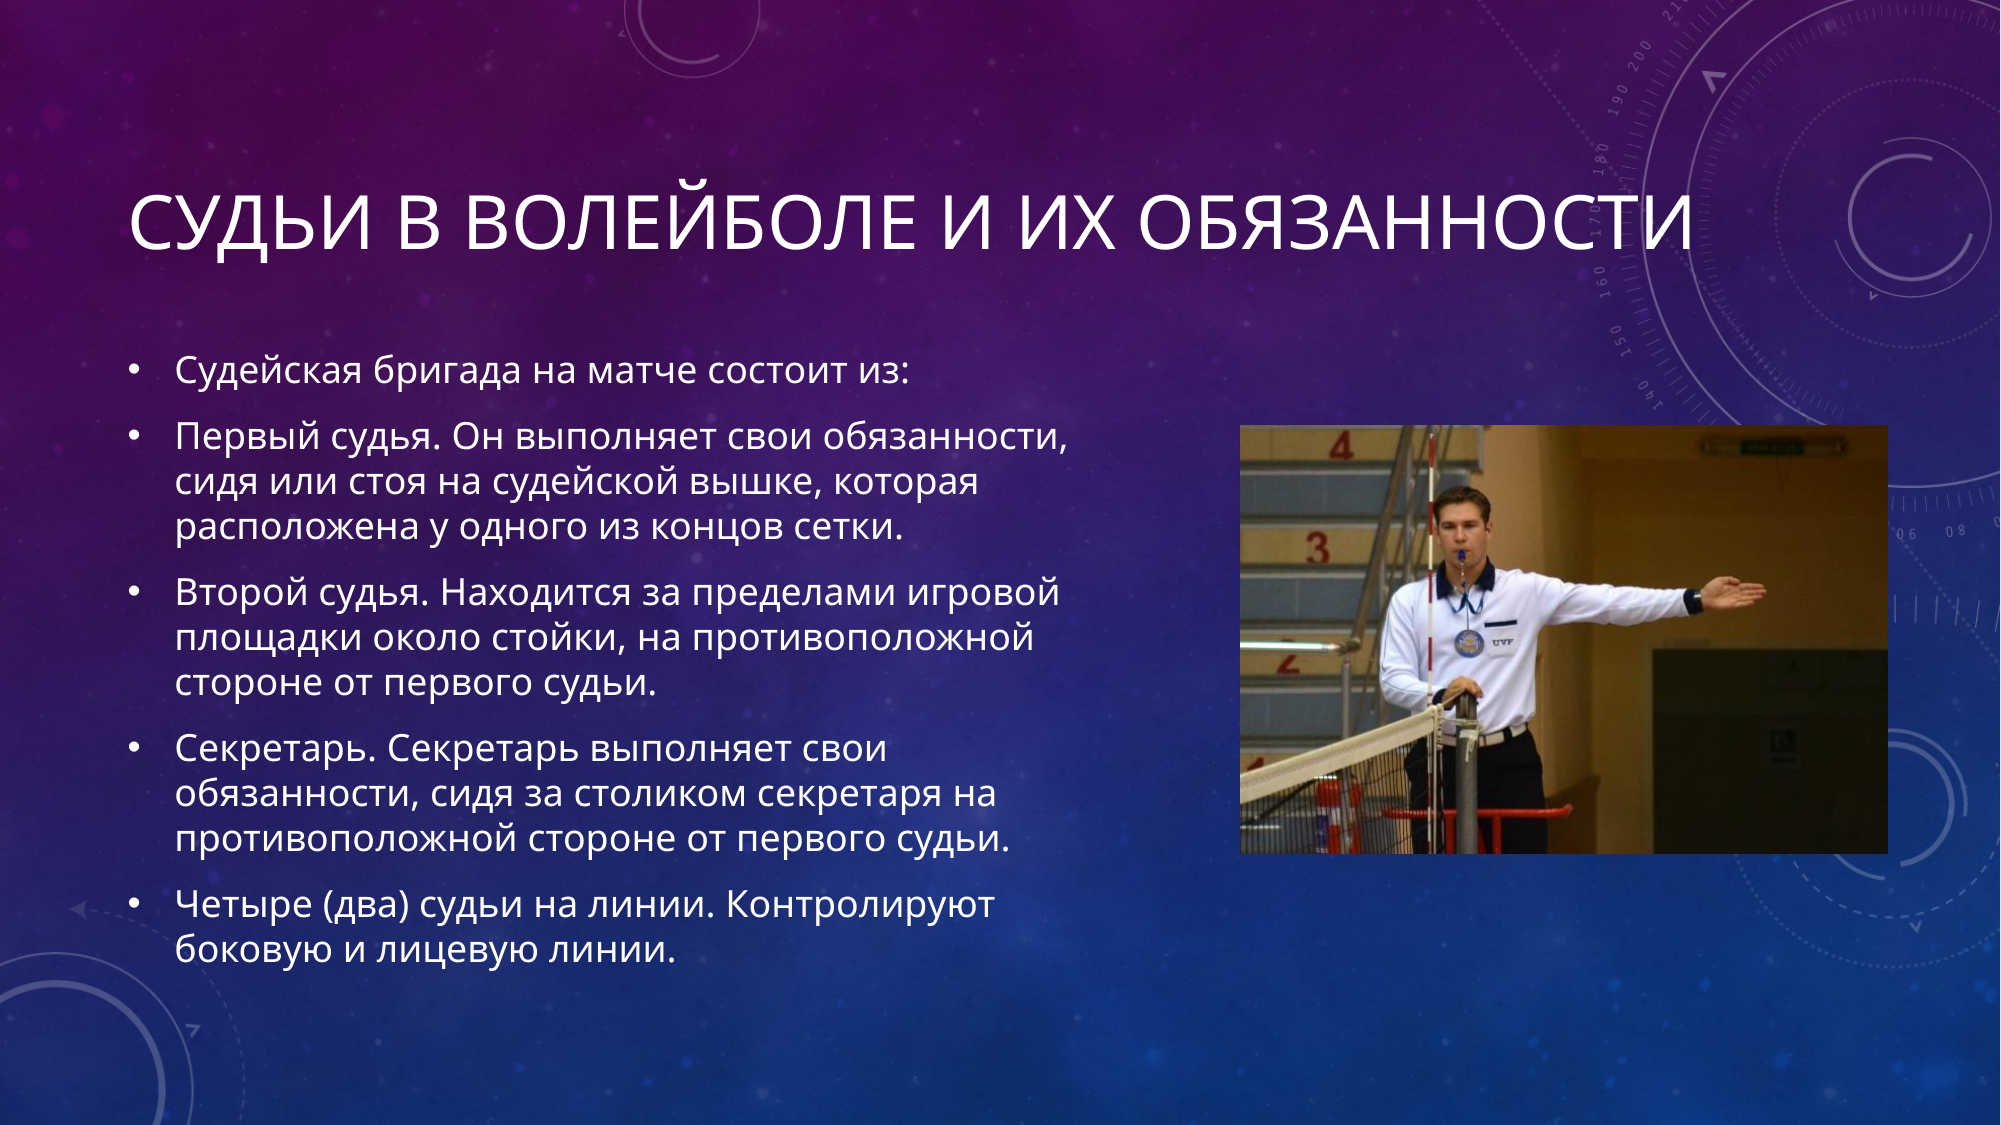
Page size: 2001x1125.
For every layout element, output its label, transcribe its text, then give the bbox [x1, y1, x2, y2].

list Судейская бригада на матче состоит из: Первый судья. Он выполняет свои обязанности, сидя или стоя на судейской вышке, которая расположена у одного из концов сетки. Второй судья. Находится за пределами игровой площадки около стойки, на противоположной стороне от первого судьи. Секретарь. Секретарь выполняет свои обязанности, сидя за столиком секретаря на противоположной стороне от первого судьи. Четыре (два) судьи на линии. Контролируют боковую и лицевую линии. [112, 338, 1142, 1094]
title Судьи в волейболе и их обязанности [112, 99, 1775, 339]
picture [0, 0, 2001, 1125]
